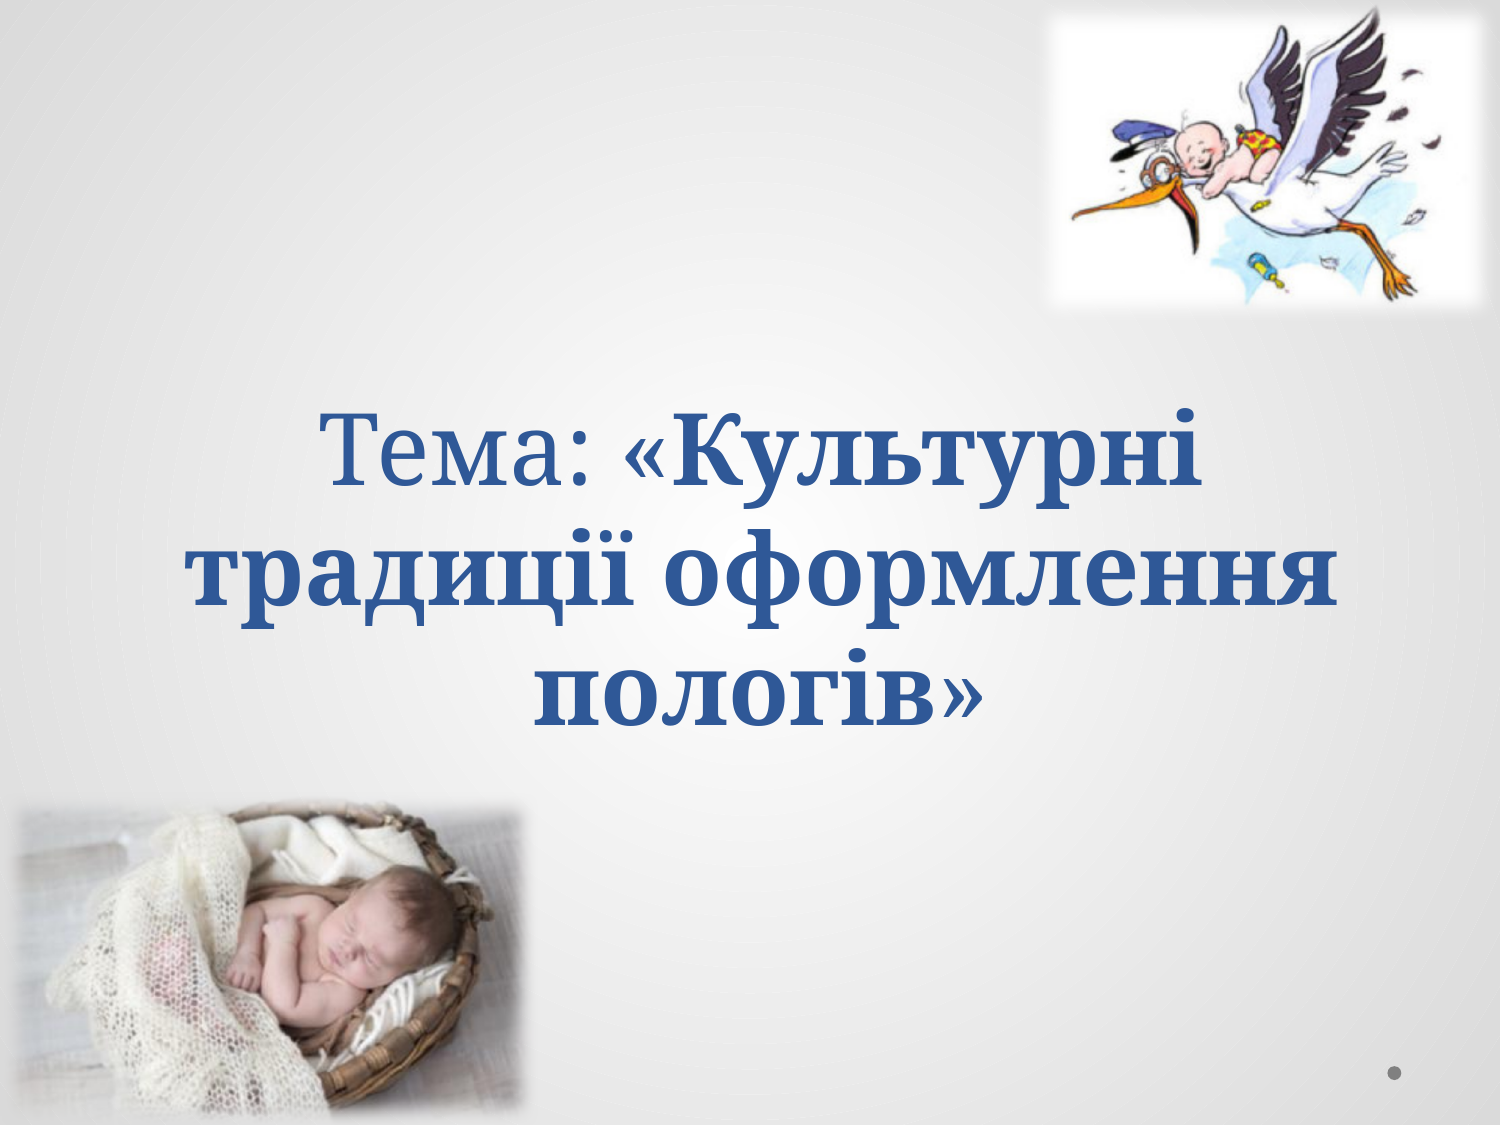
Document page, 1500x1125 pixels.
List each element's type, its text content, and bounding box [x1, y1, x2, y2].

title Тема: «Культурні традиції оформлення пологів» [123, 219, 1399, 754]
picture [1030, 0, 1500, 326]
picture [0, 791, 538, 1125]
